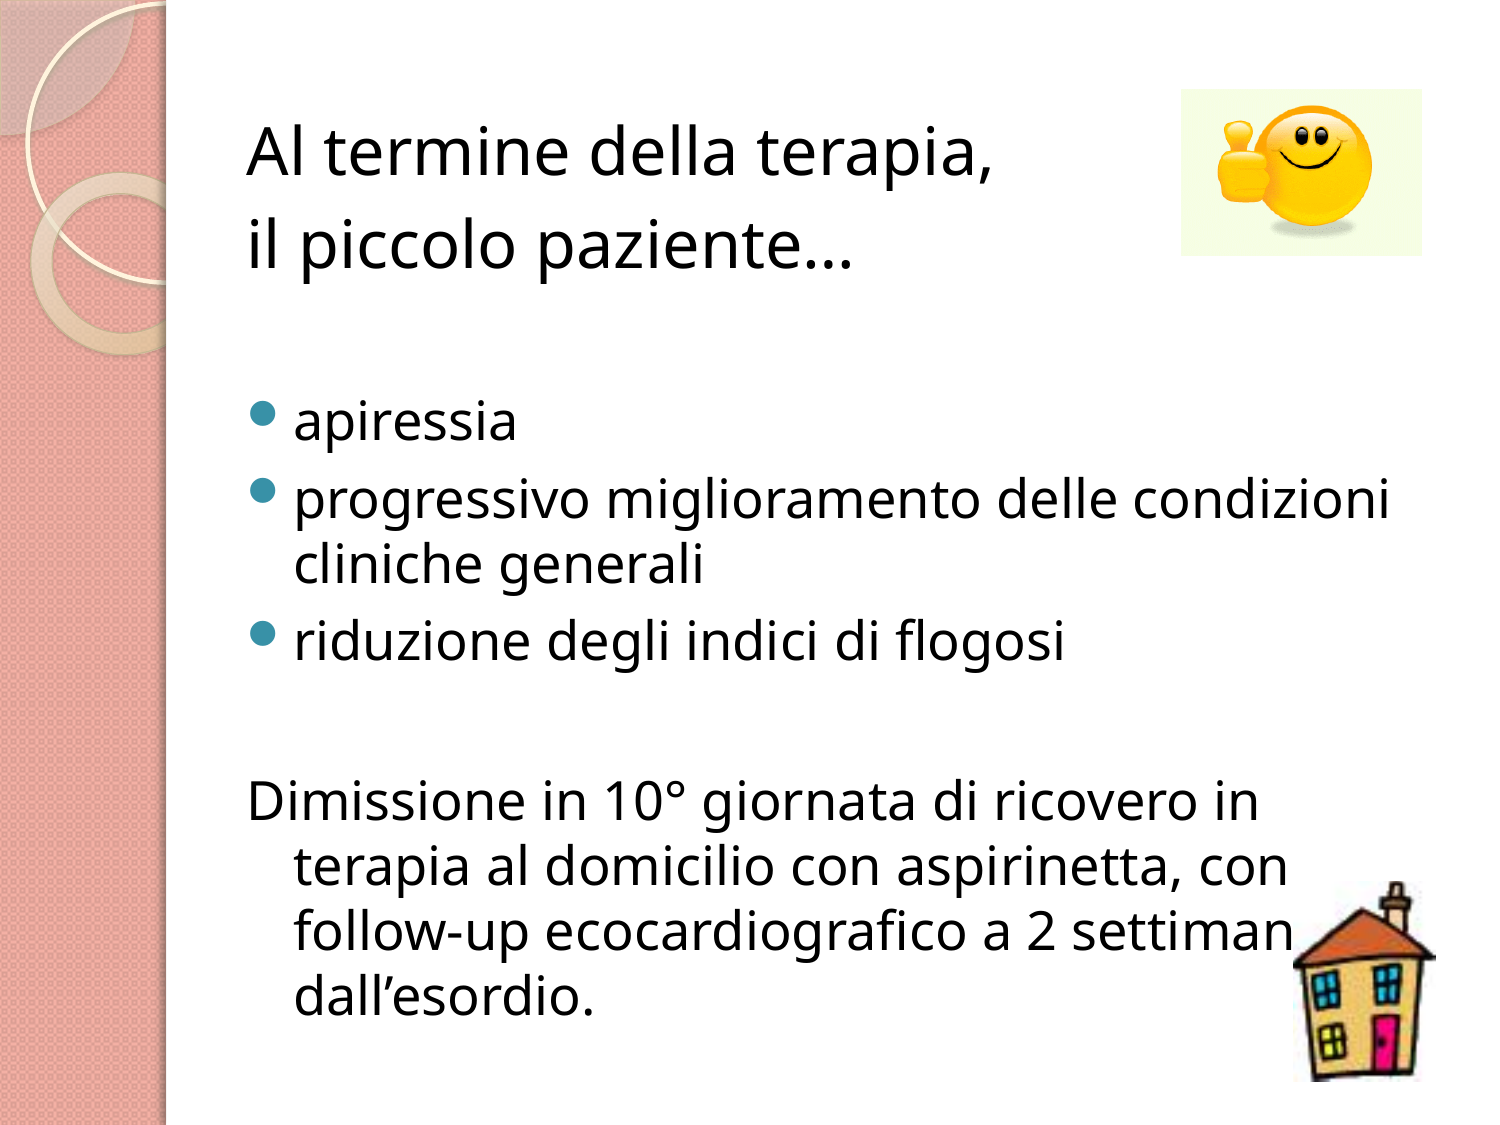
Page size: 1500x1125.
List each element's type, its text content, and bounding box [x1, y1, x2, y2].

list Al termine della terapia, il piccolo paziente… apiressia progressivo miglioramento delle condizioni cliniche generali riduzione degli indici di flogosi Dimissione in 10° giornata di ricovero in terapia al domicilio con aspirinetta, con follow-up ecocardiografico a 2 settimane dall’esordio. [218, 101, 1466, 1024]
picture [1181, 89, 1422, 256]
picture [1293, 881, 1436, 1083]
